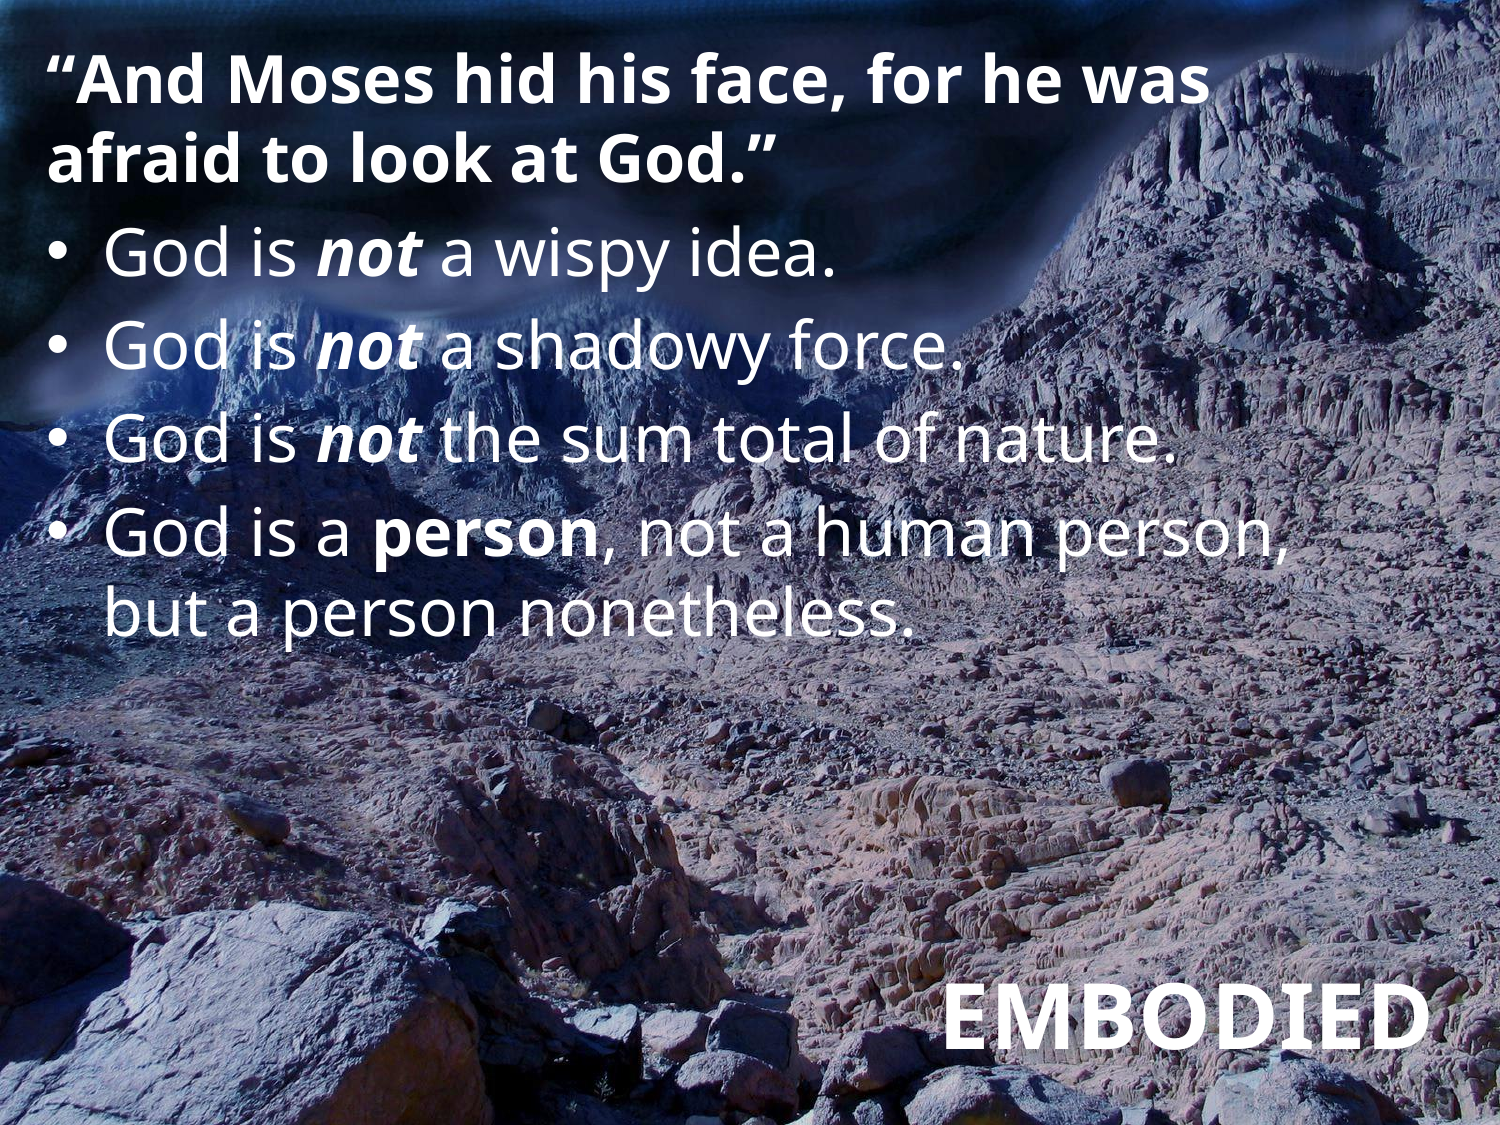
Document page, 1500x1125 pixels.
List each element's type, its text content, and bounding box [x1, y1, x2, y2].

picture [0, 0, 1500, 1125]
title EMBODIED [145, 437, 1450, 1075]
list “And Moses hid his face, for he was afraid to look at God.” God is not a wispy idea. God is not a shadowy force. God is not the sum total of nature. God is a person, not a human person, but a person nonetheless. [31, 28, 1382, 888]
